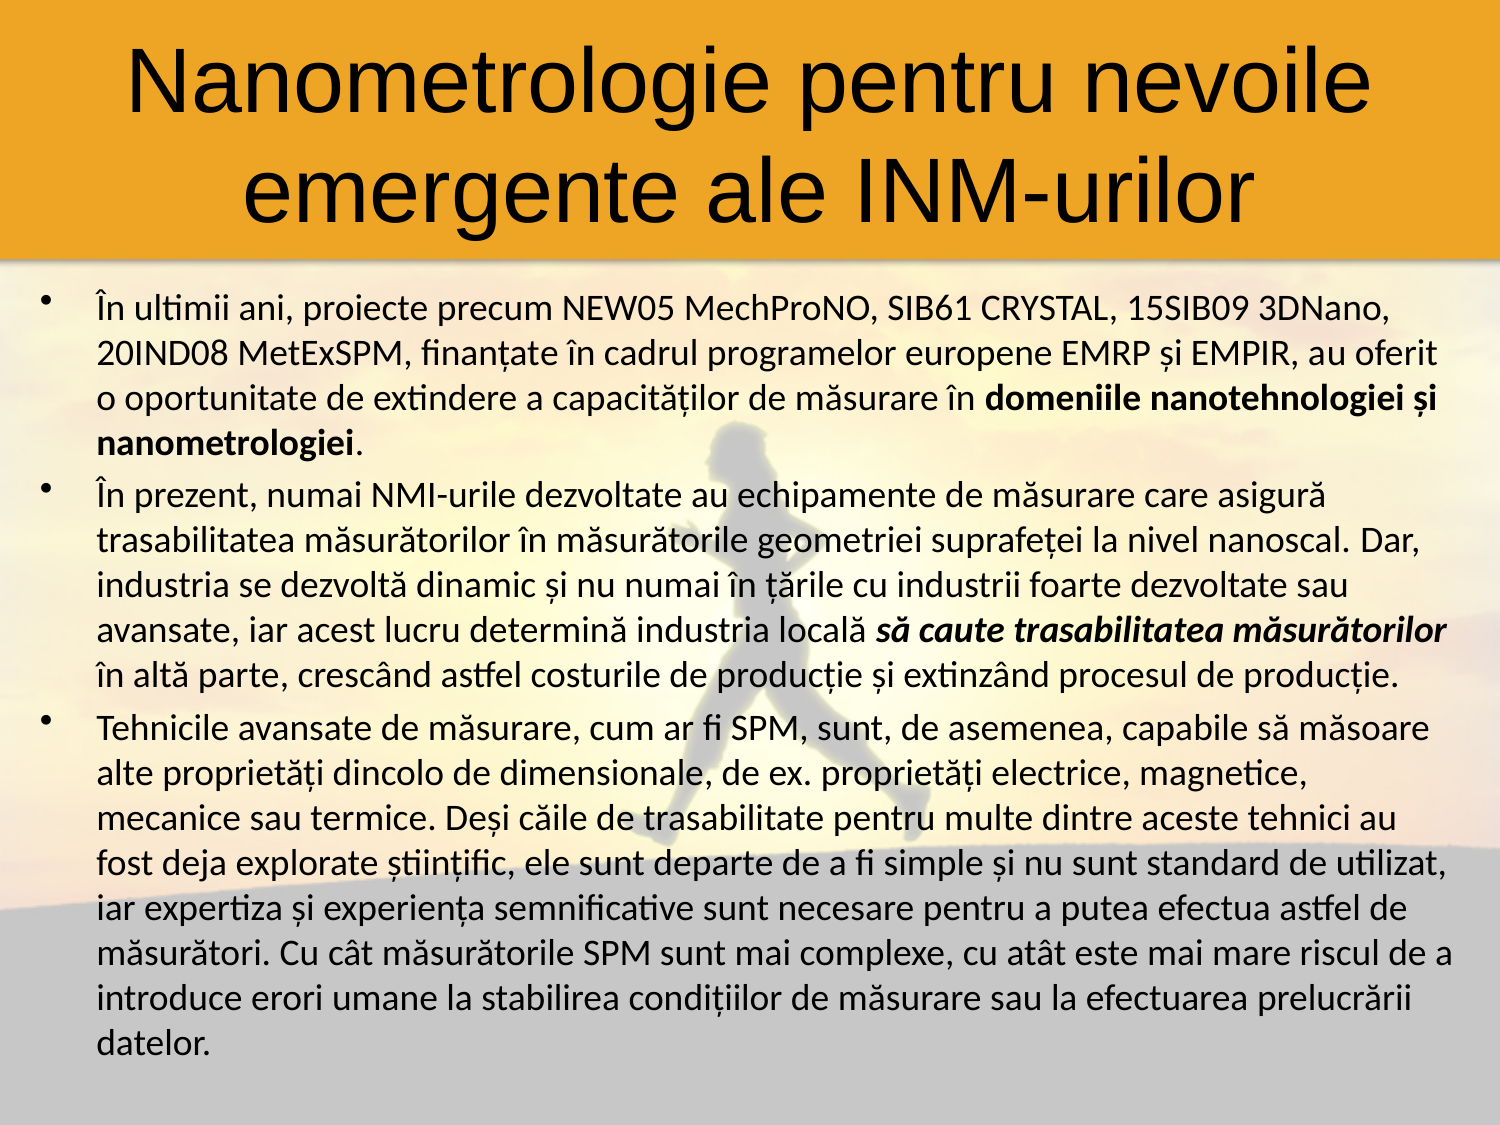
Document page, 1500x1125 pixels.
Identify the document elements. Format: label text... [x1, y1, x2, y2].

title Nanometrologie pentru nevoile emergente ale INM-urilor [75, 37, 1425, 225]
list În ultimii ani, proiecte precum NEW05 MechProNO, SIB61 CRYSTAL, 15SIB09 3DNano, 20IND08 MetExSPM, finanțate în cadrul programelor europene EMRP și EMPIR, au oferit o oportunitate de extindere a capacităților de măsurare în domeniile nanotehnologiei și nanometrologiei. În prezent, numai NMI-urile dezvoltate au echipamente de măsurare care asigură trasabilitatea măsurătorilor în măsurătorile geometriei suprafeței la nivel nanoscal. Dar, industria se dezvoltă dinamic și nu numai în țările cu industrii foarte dezvoltate sau avansate, iar acest lucru determină industria locală să caute trasabilitatea măsurătorilor în altă parte, crescând astfel costurile de producție și extinzând procesul de producție. Tehnicile avansate de măsurare, cum ar fi SPM, sunt, de asemenea, capabile să măsoare alte proprietăți dincolo de dimensionale, de ex. proprietăți electrice, magnetice, mecanice sau termice. Deși căile de trasabilitate pentru multe dintre aceste tehnici au fost deja explorate științific, ele sunt departe de a fi simple și nu sunt standard de utilizat, iar expertiza și experiența semnificative sunt necesare pentru a putea efectua astfel de măsurători. Cu cât măsurătorile SPM sunt mai complexe, cu atât este mai mare riscul de a introduce erori umane la stabilirea condițiilor de măsurare sau la efectuarea prelucrării datelor. [24, 275, 1475, 1018]
picture [0, 0, 1500, 1125]
